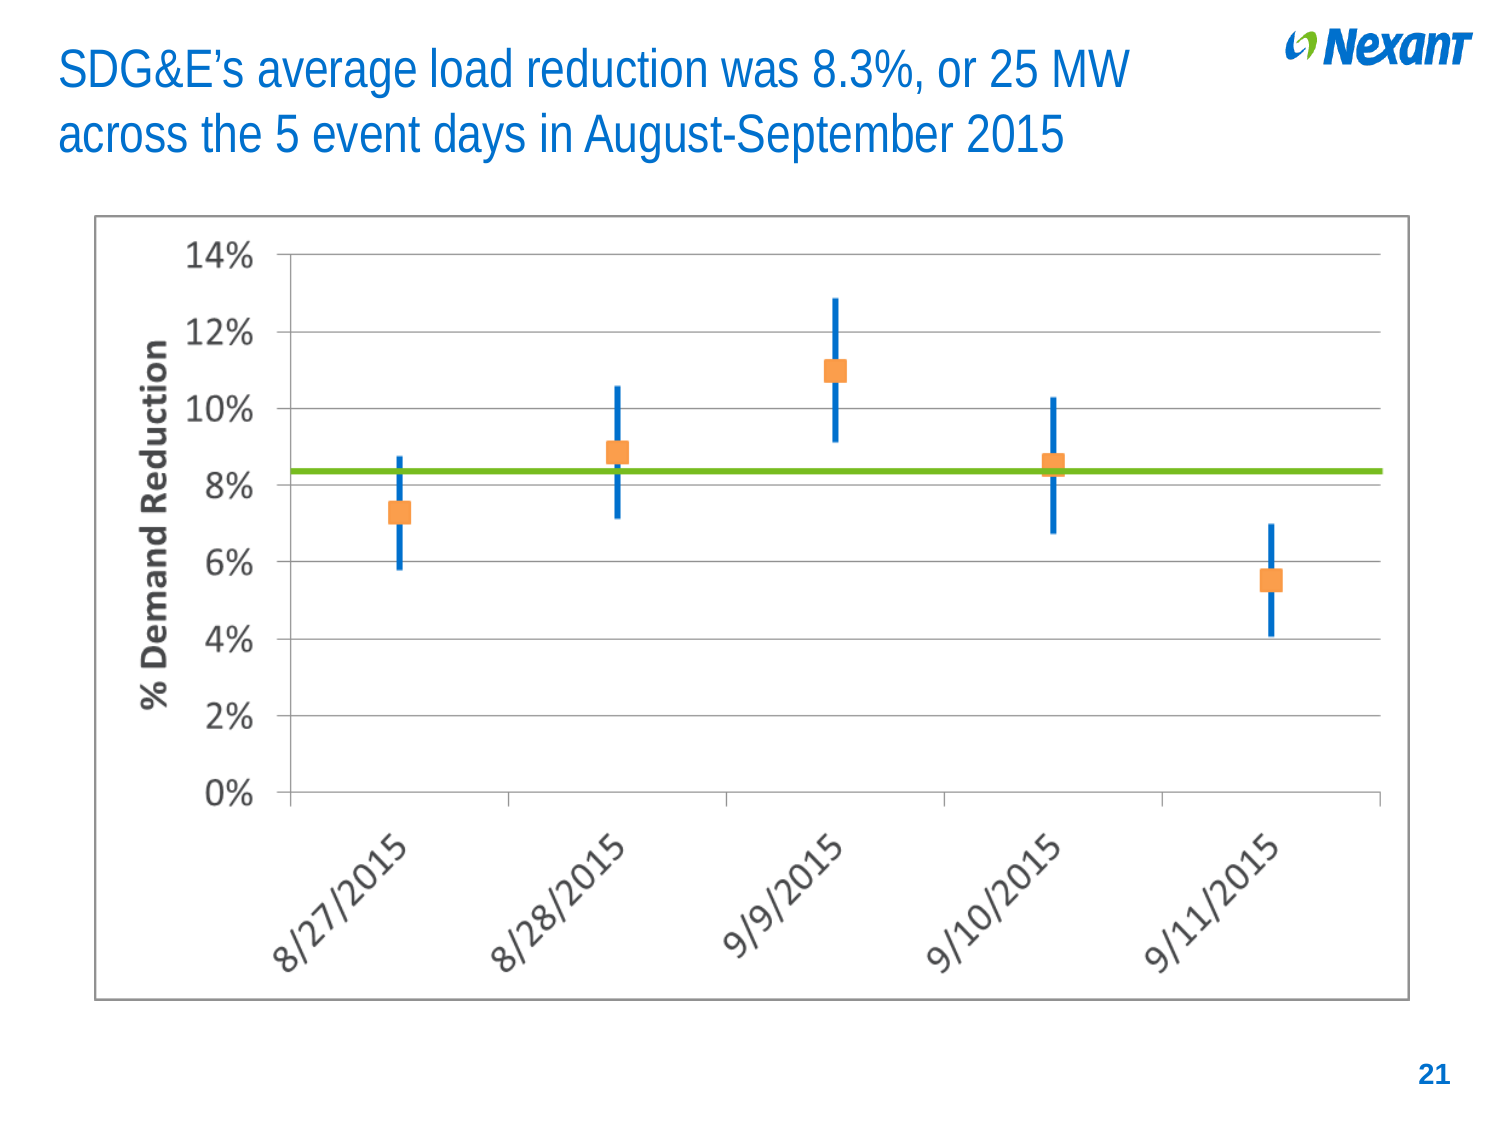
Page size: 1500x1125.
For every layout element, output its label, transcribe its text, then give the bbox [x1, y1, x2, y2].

picture [1258, 0, 1500, 93]
title SDG&E’s average load reduction was 8.3%, or 25 MW across the 5 event days in August-September 2015 [58, 60, 1410, 172]
slide_number 21 [1365, 1042, 1464, 1103]
picture [94, 214, 1410, 1001]
